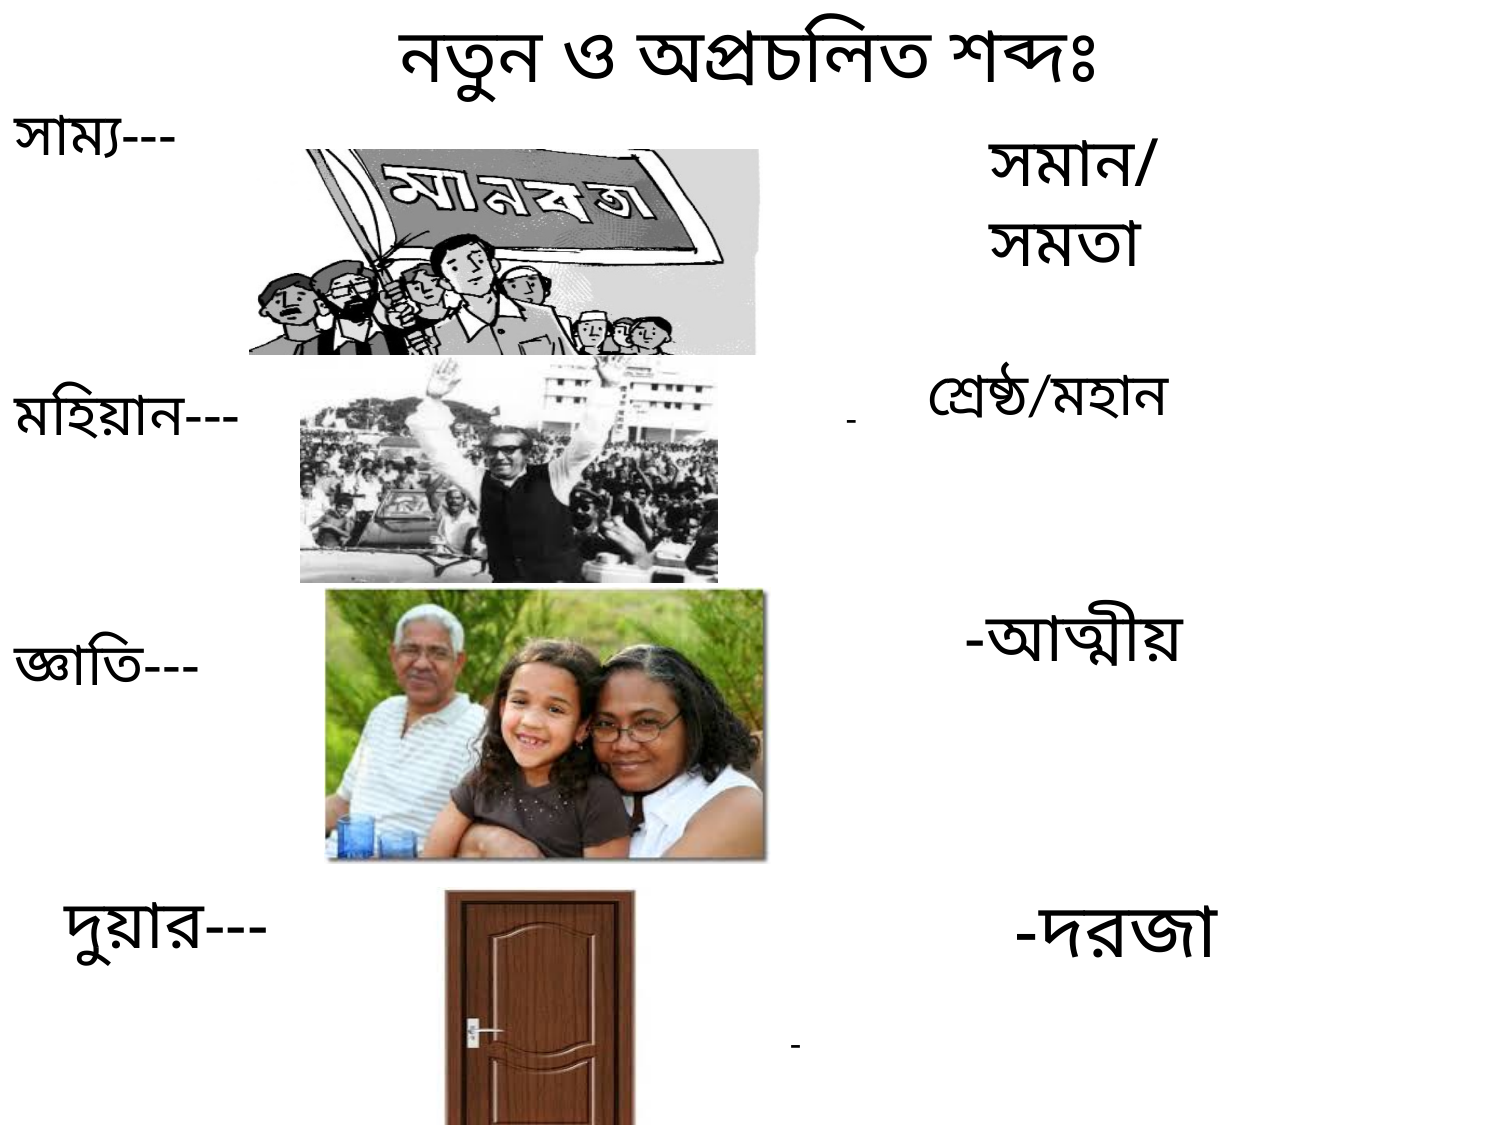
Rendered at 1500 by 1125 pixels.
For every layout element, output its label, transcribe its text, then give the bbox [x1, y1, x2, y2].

text_box -আত্মীয় [950, 587, 1213, 683]
text_box -দরজা [1000, 874, 1233, 980]
text_box শ্রেষ্ঠ/মহান [912, 350, 1250, 435]
picture [249, 149, 763, 583]
picture [387, 887, 691, 1125]
text_box সমান/সমতা [974, 112, 1288, 288]
text_box নতুন ও অপ্রচলিত শব্দঃ সাম্য--- মহিয়ান--- জ্ঞাতি--- [0, 0, 1500, 1125]
text_box দুয়ার--- [49, 874, 297, 970]
text_box - [830, 387, 873, 448]
picture [324, 587, 771, 865]
text_box - [775, 1012, 817, 1073]
